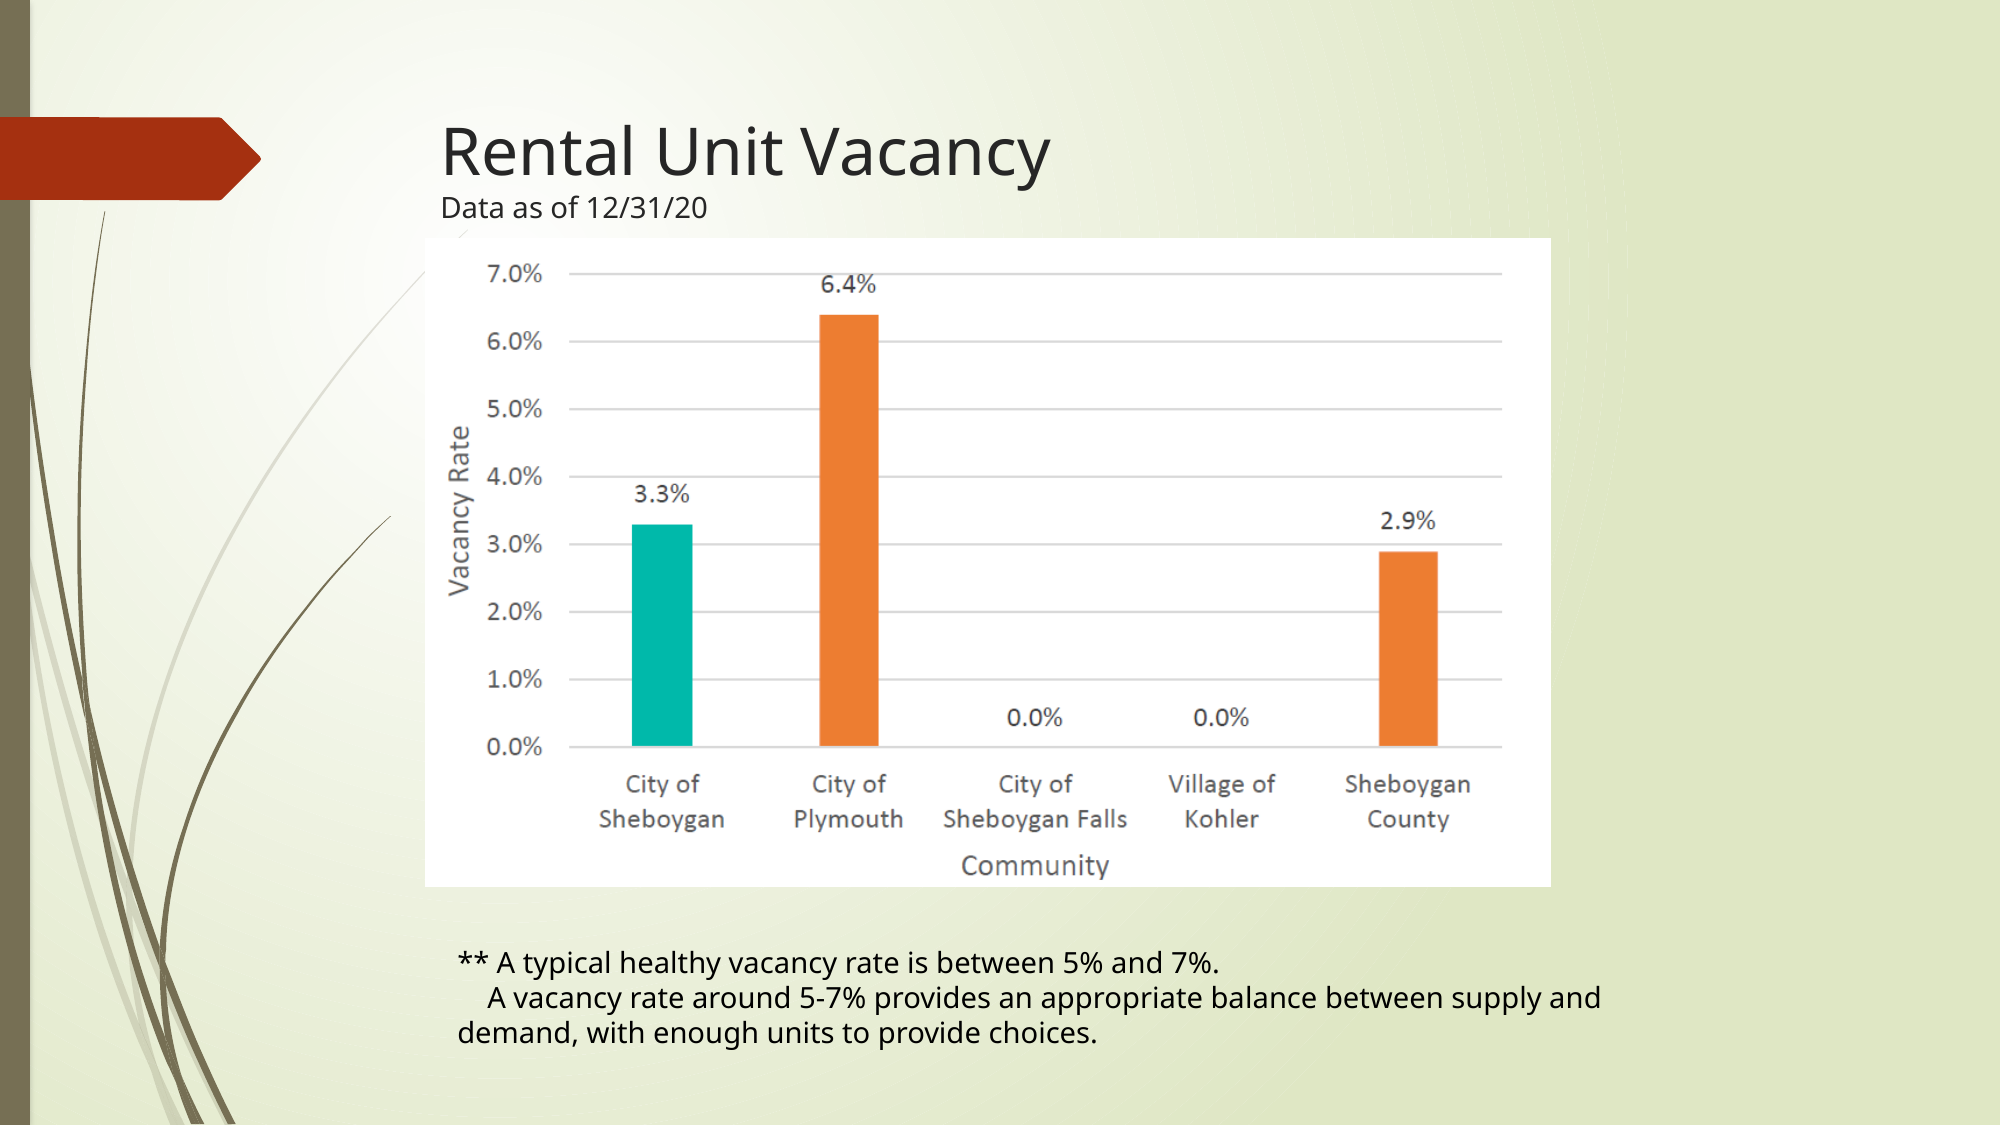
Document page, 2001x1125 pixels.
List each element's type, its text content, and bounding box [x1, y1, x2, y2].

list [425, 238, 1551, 887]
title Rental Unit Vacancy Data as of 12/31/20 [425, 102, 1888, 313]
text_box ** A typical healthy vacancy rate is between 5% and 7%. A vacancy rate around 5-7% provides an appropriate balance between supply and demand, with enough units to provide choices. [442, 937, 1637, 1057]
